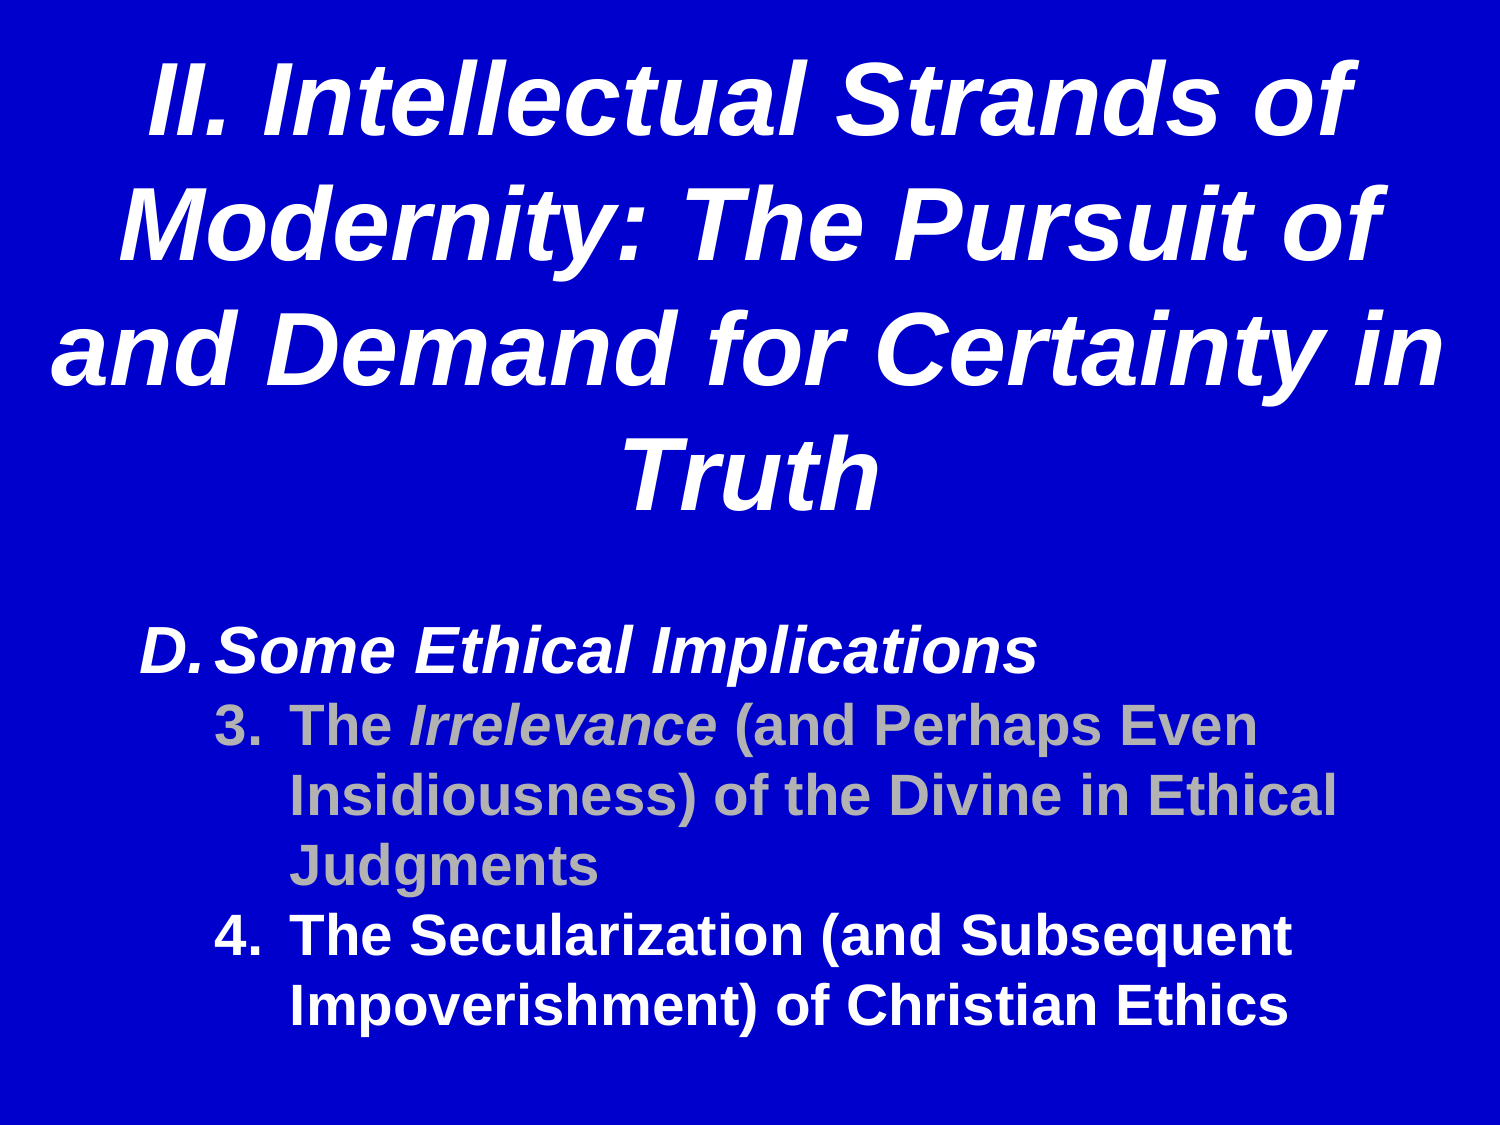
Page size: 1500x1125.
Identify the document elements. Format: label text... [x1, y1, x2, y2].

text_box Some Ethical Implications The Irrelevance (and Perhaps Even Insidiousness) of the Divine in Ethical Judgments The Secularization (and Subsequent Impoverishment) of Christian Ethics [125, 600, 1375, 1045]
text_box II. Intellectual Strands of Modernity: The Pursuit of and Demand for Certainty in Truth [0, 187, 1500, 375]
